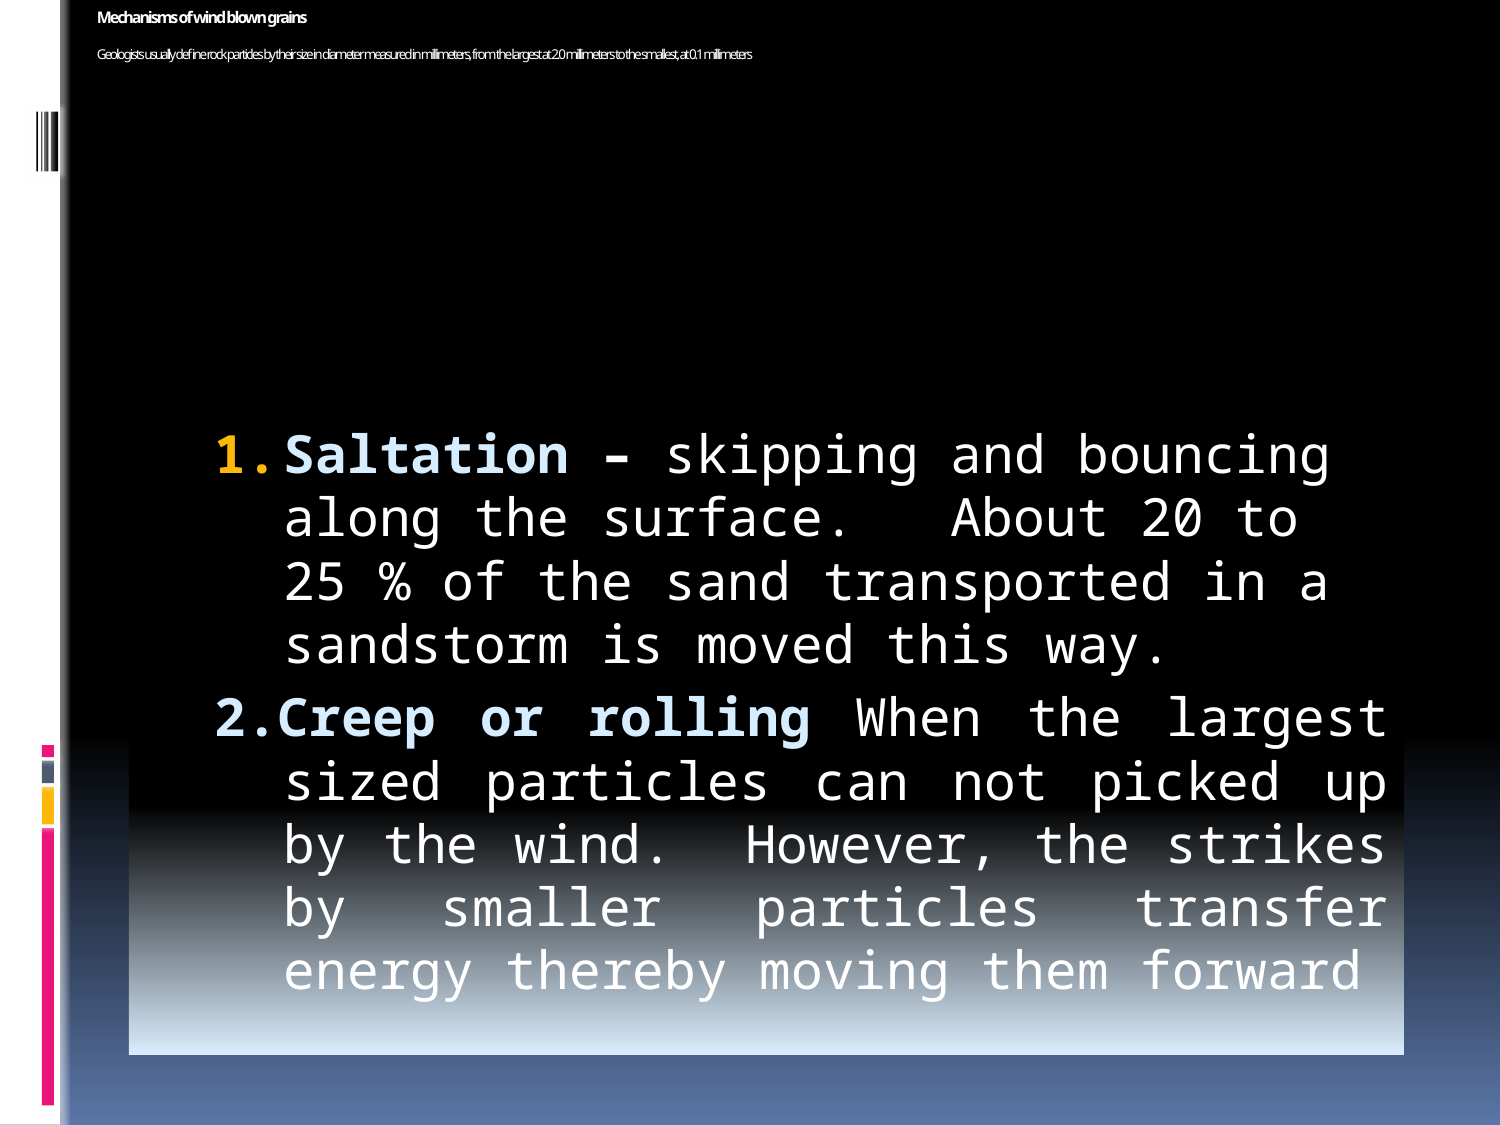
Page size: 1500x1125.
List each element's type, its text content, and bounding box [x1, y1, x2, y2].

list Saltation – skipping and bouncing along the surface. About 20 to 25 % of the sand transported in a sandstorm is moved this way. 2.Creep or rolling When the largest sized particles can not picked up by the wind. However, the strikes by smaller particles transfer energy thereby moving them forward [128, 339, 1404, 1055]
title Mechanisms of wind blown grains Geologists usually define rock particles by their size in diameter measured in millimeters, from the largest at 2.0 millimeters to the smallest, at 0.1 millimeters [80, 0, 1427, 130]
